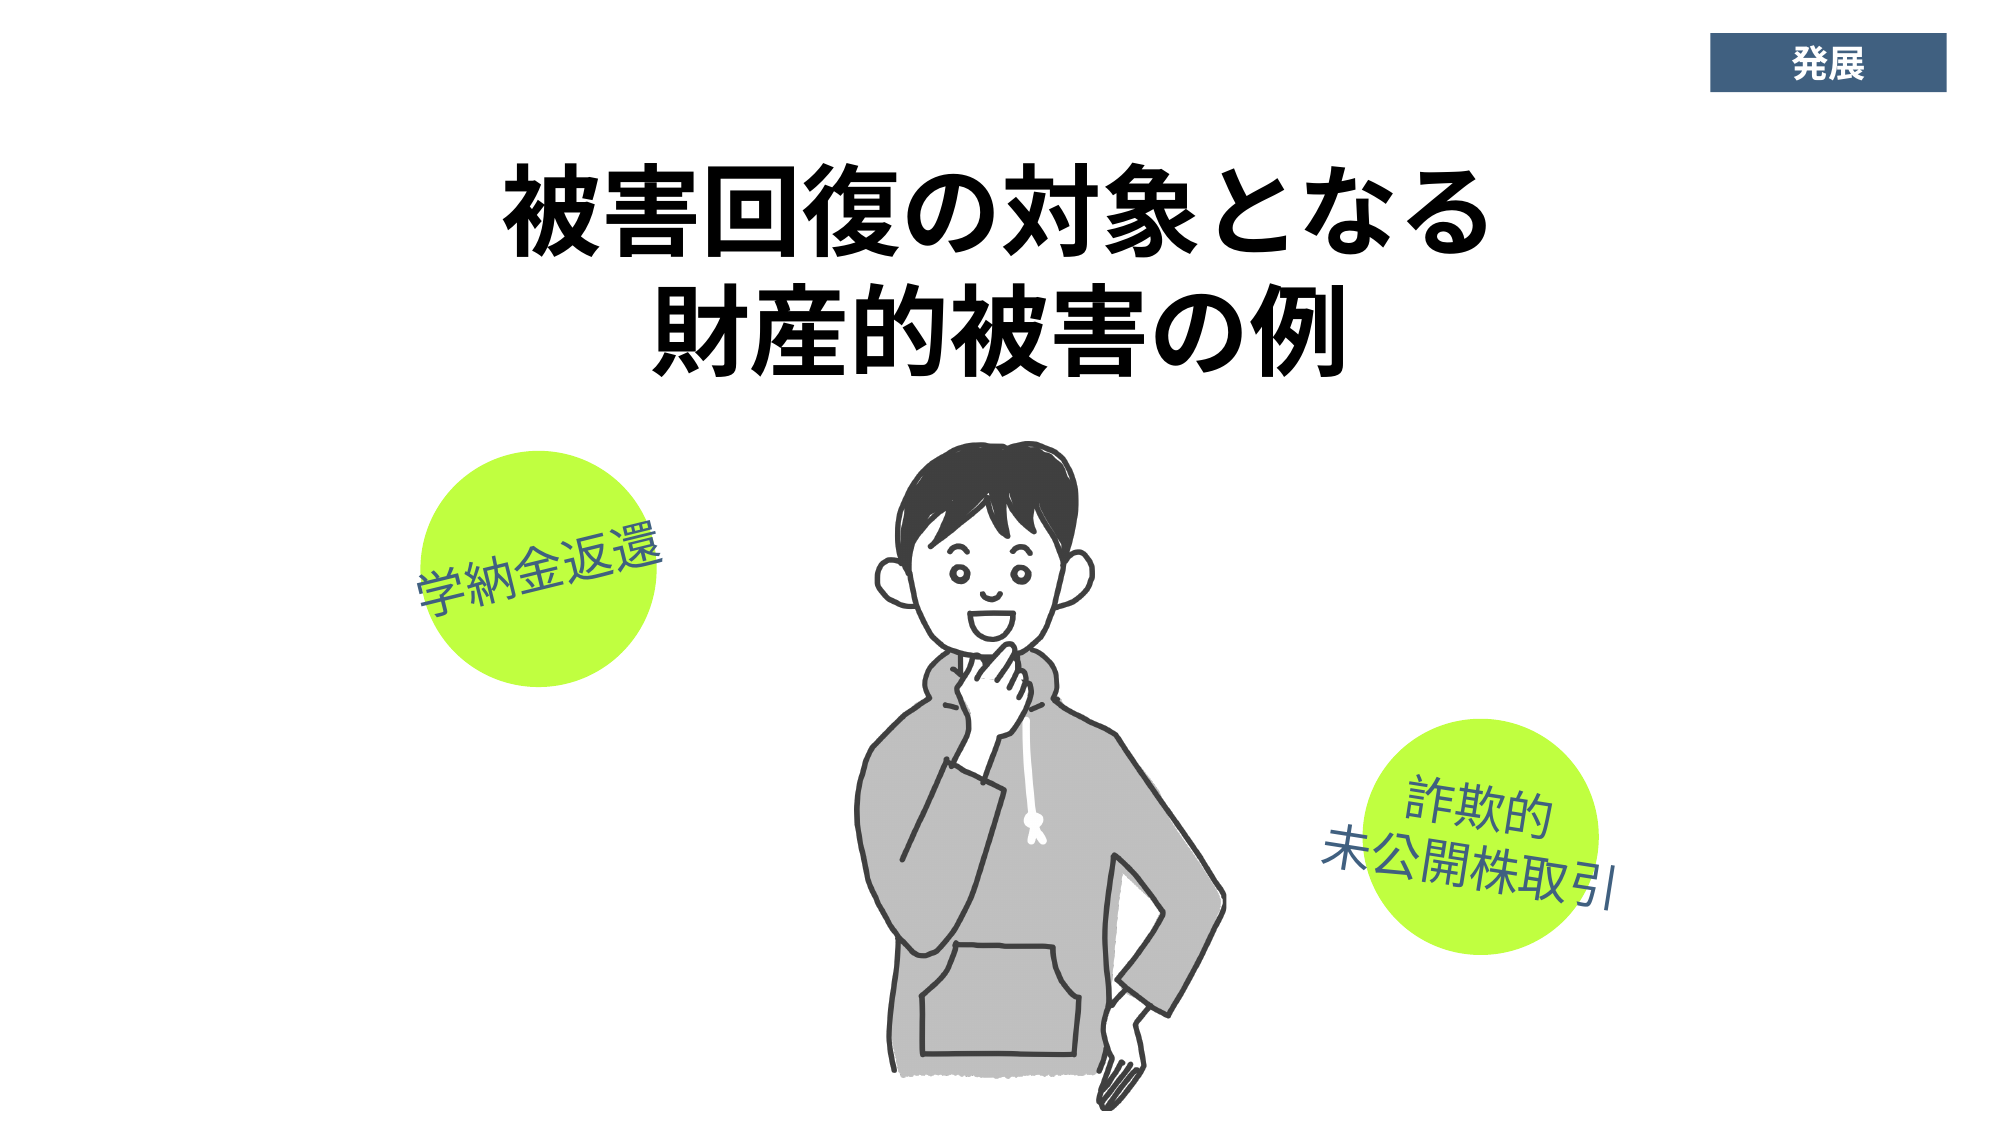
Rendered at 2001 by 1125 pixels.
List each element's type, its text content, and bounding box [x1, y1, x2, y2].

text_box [317, 450, 760, 688]
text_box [1256, 718, 1695, 955]
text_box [1710, 33, 1947, 93]
text_box 被害回復の対象となる 財産的被害の例 [114, 150, 1886, 387]
picture [853, 441, 1227, 1111]
